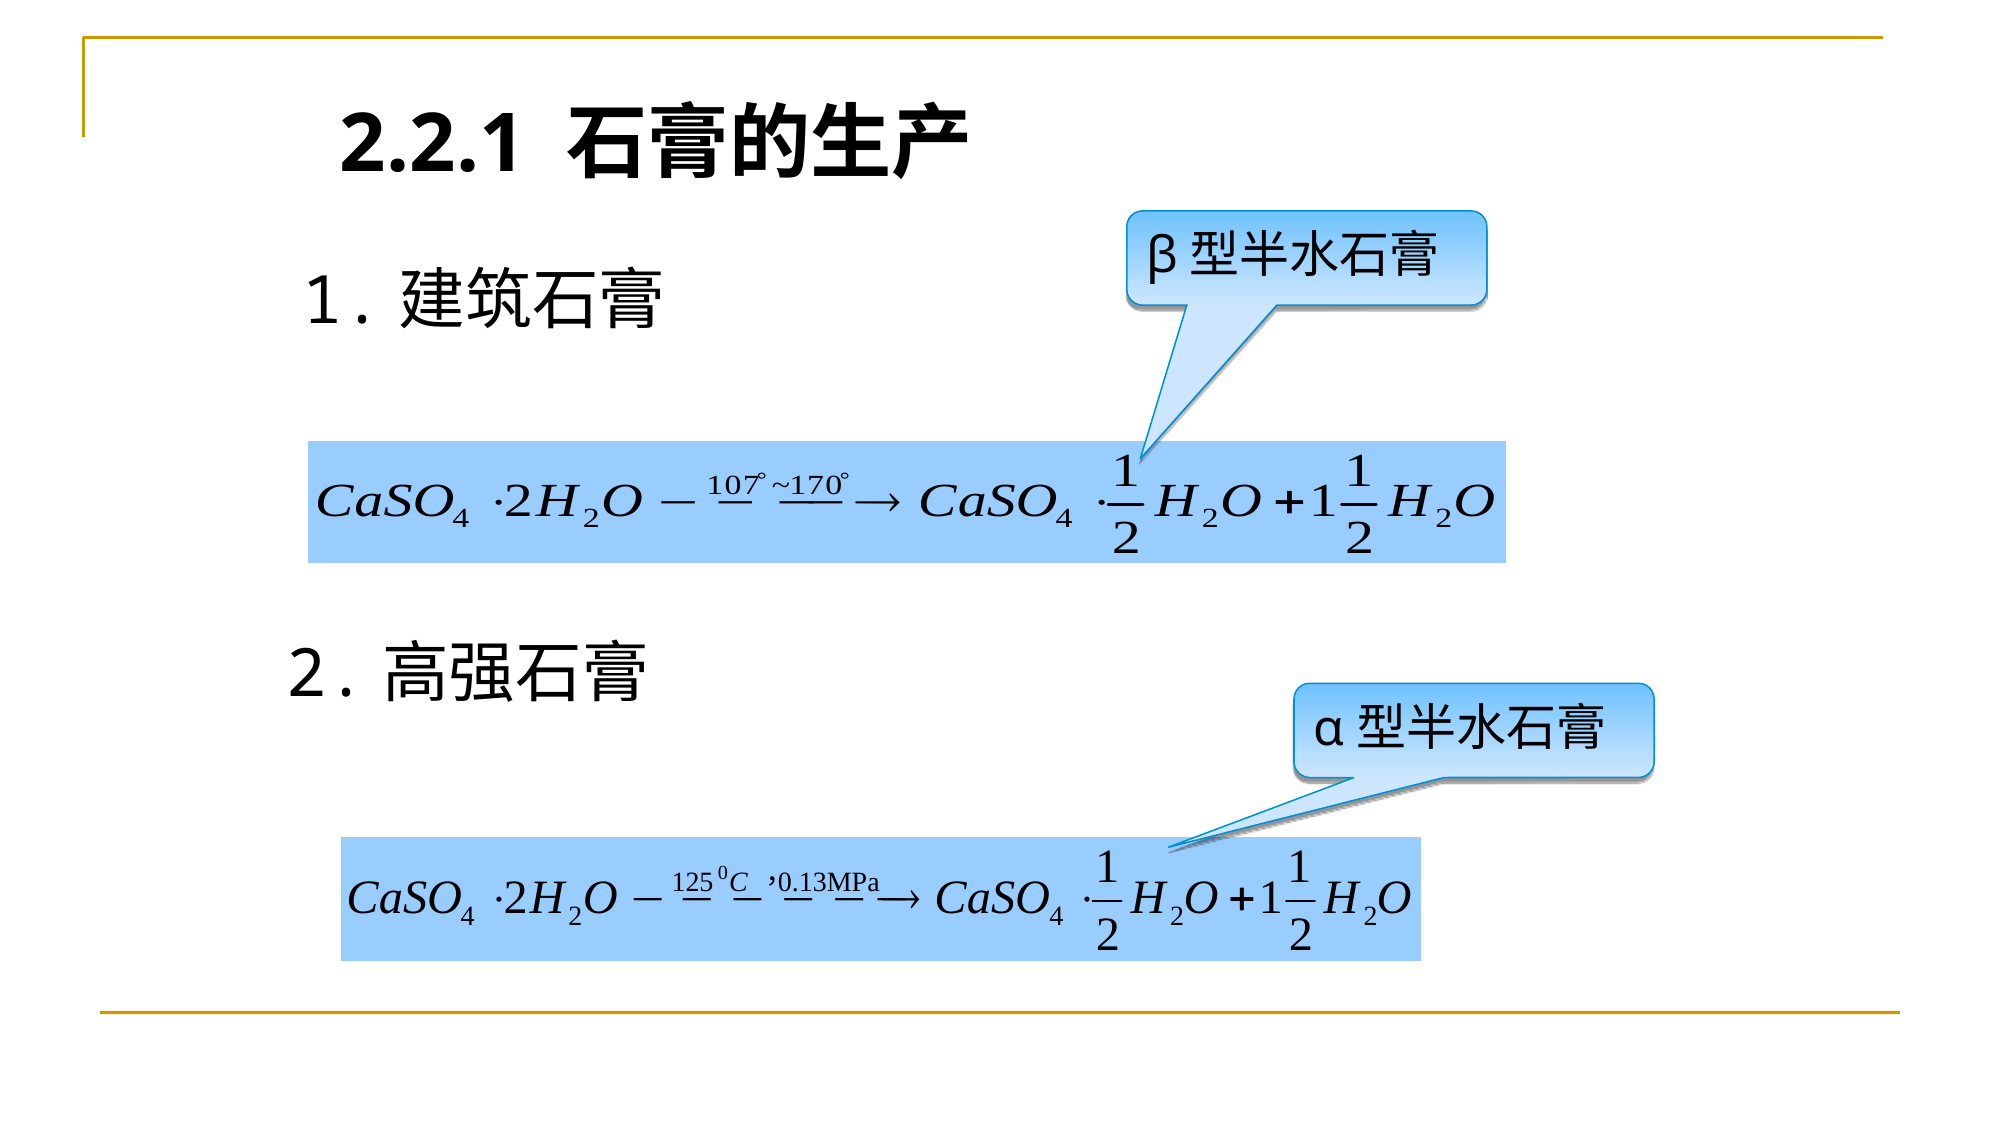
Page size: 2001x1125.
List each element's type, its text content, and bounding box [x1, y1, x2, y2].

text_box 1.建筑石膏 [287, 249, 681, 345]
text_box 2.高强石膏 [271, 622, 664, 718]
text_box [307, 440, 1507, 564]
text_box α型半水石膏 [1200, 683, 1655, 835]
text_box β型半水石膏 [1126, 210, 1487, 439]
list 2.2.1 石膏的生产 [324, 58, 1676, 212]
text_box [340, 836, 1422, 962]
